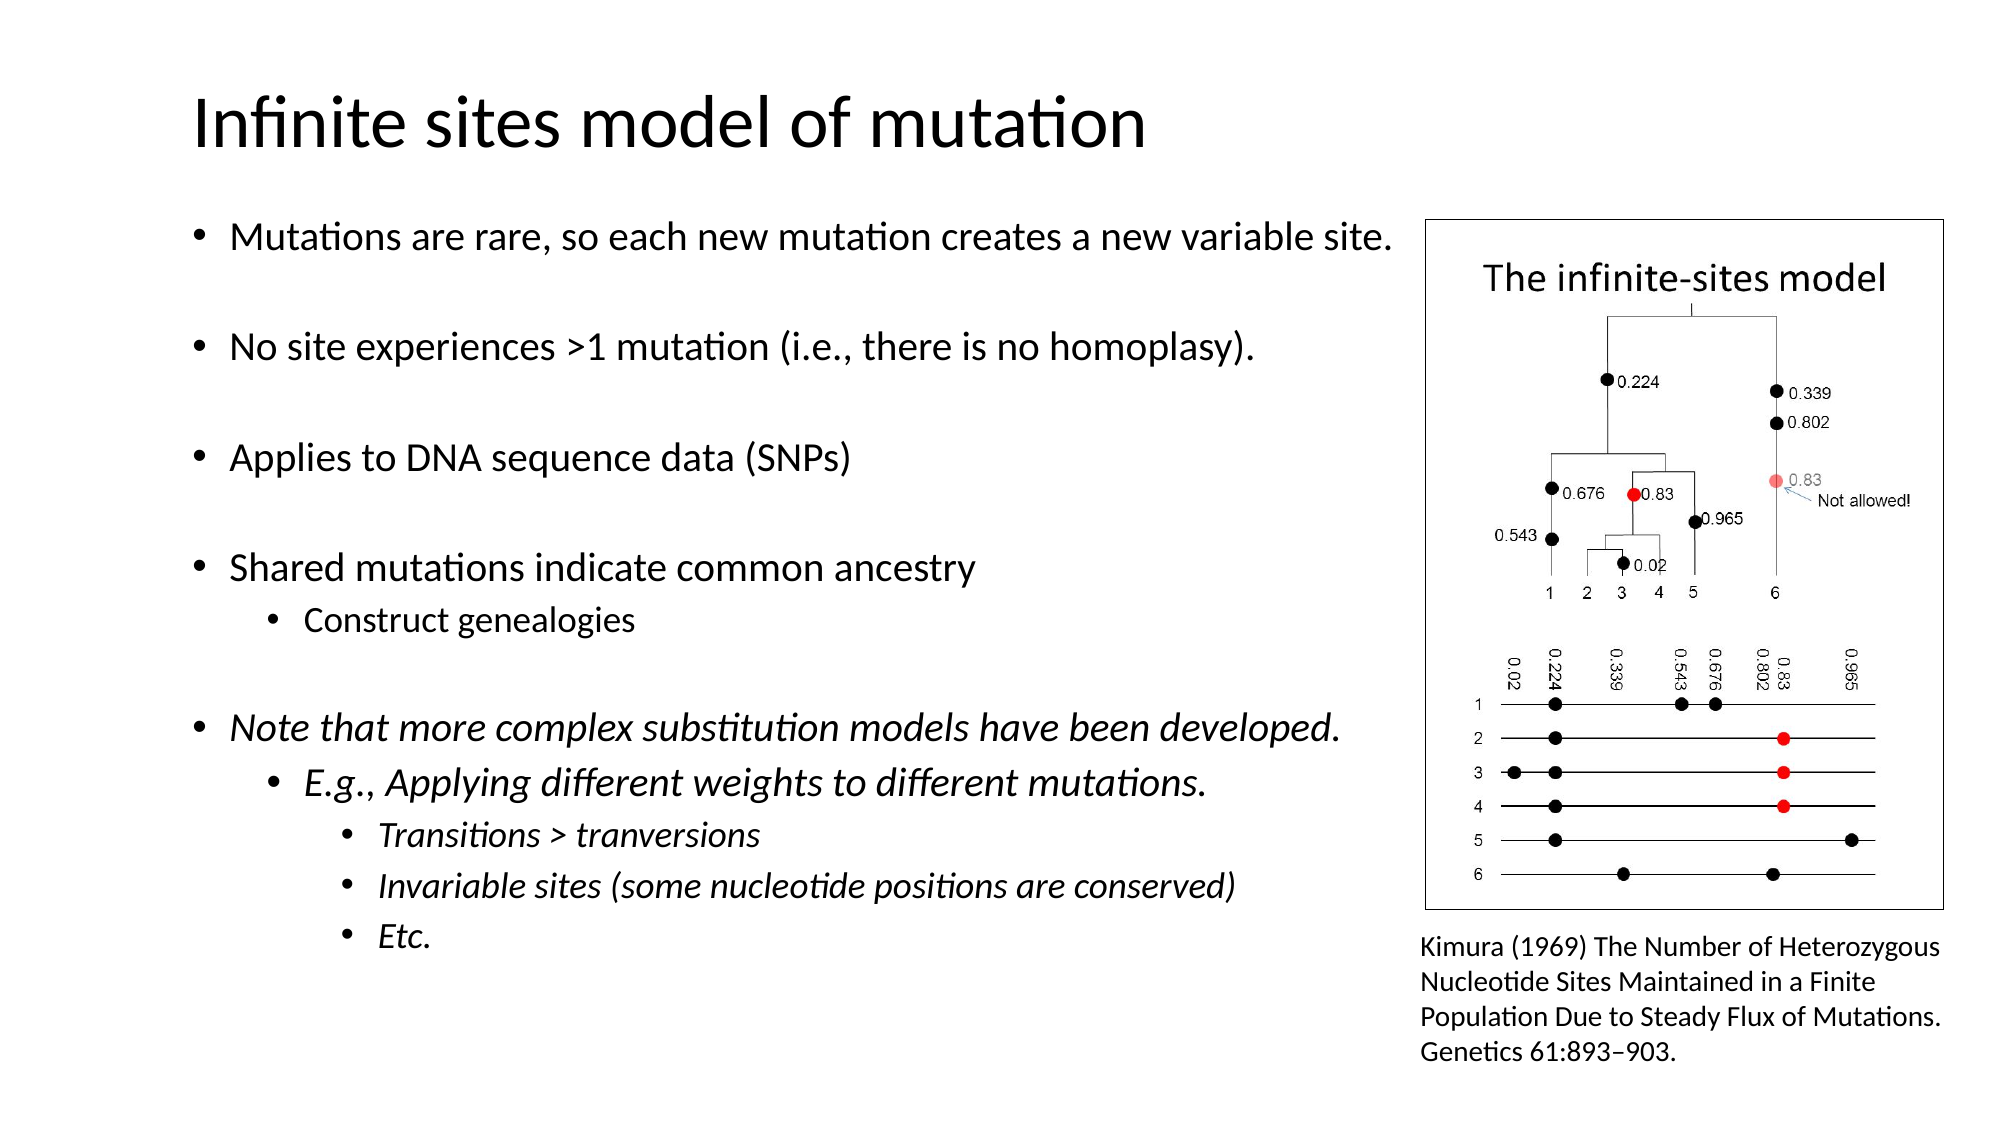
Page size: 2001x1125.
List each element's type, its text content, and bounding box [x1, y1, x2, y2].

list Mutations are rare, so each new mutation creates a new variable site. No site experiences >1 mutation (i.e., there is no homoplasy). Applies to DNA sequence data (SNPs) Shared mutations indicate common ancestry Construct genealogies Note that more complex substitution models have been developed. E.g., Applying different weights to different mutations. Transitions > tranversions Invariable sites (some nucleotide positions are conserved) Etc. [177, 207, 1574, 969]
title Infinite sites model of mutation [177, 29, 1528, 207]
picture [1425, 219, 1944, 910]
text_box Kimura (1969) The Number of Heterozygous Nucleotide Sites Maintained in a Finite Population Due to Steady Flux of Mutations. Genetics 61:893–903. [1405, 919, 1968, 1075]
